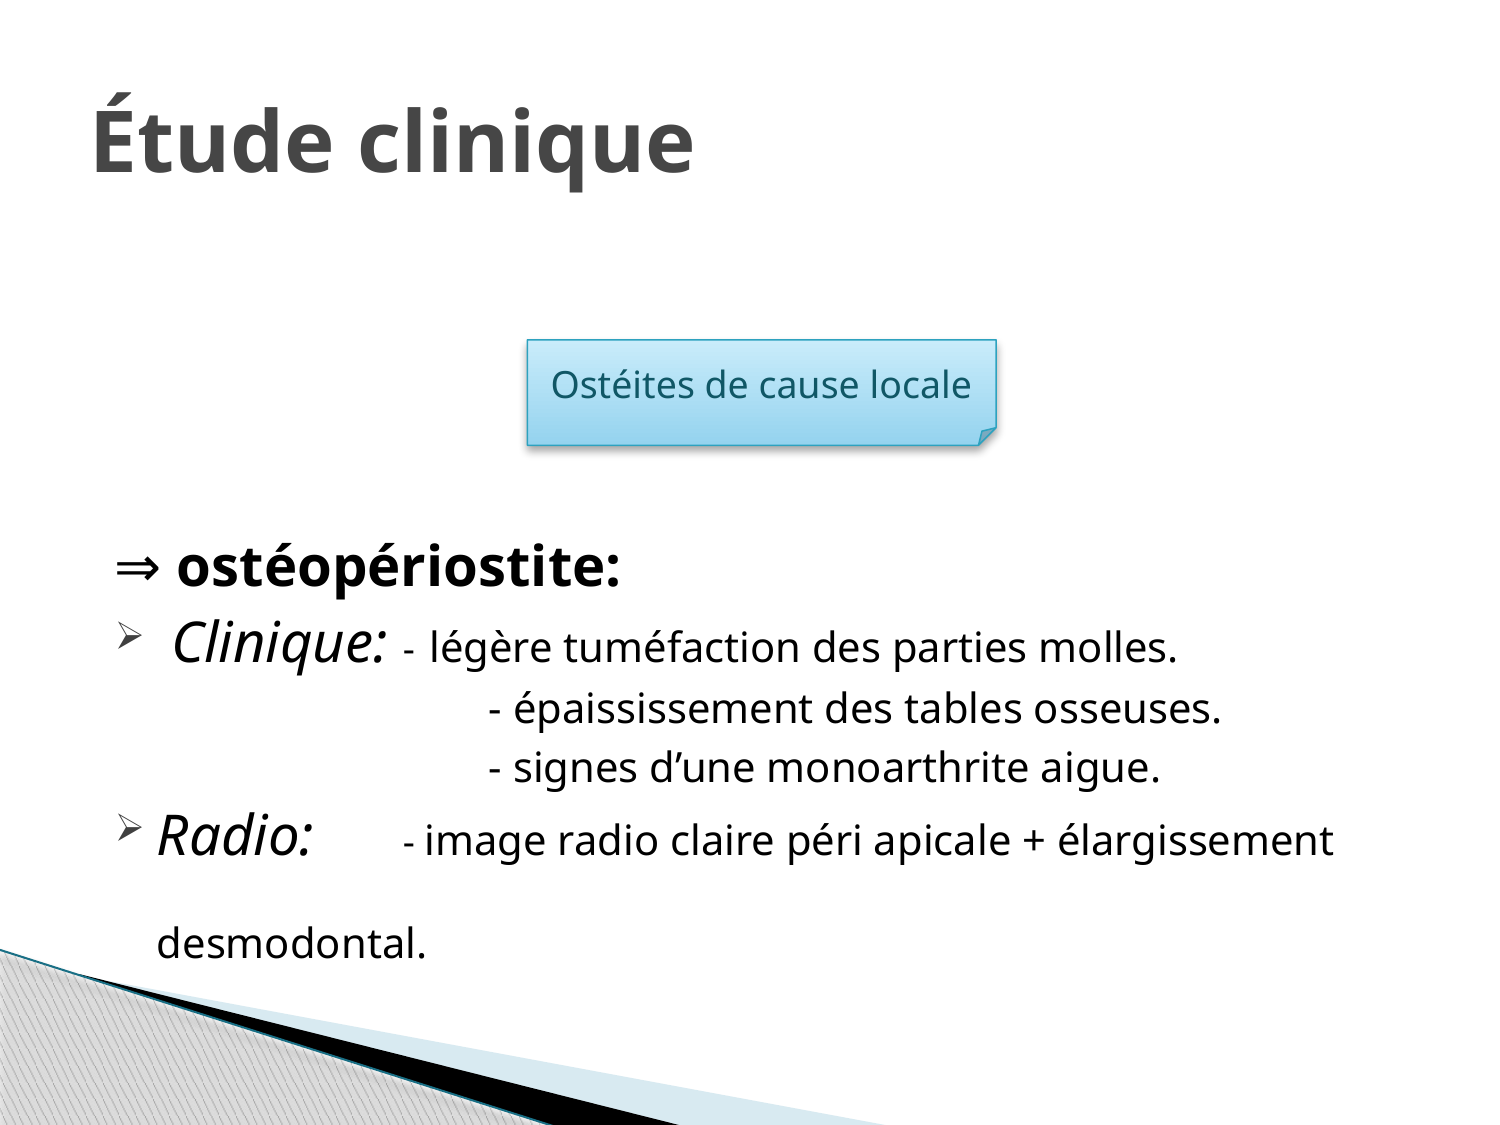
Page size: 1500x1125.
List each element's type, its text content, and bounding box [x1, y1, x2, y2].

title Étude clinique [75, 45, 1425, 233]
text_box Ostéites de cause locale [526, 339, 997, 447]
list ⇒ ostéopériostite: Clinique: - légère tuméfaction des parties molles. - épaississement des tables osseuses. - signes d’une monoarthrite aigue. Radio: - image radio claire péri apicale + élargissement desmodontal. [82, 523, 1477, 973]
